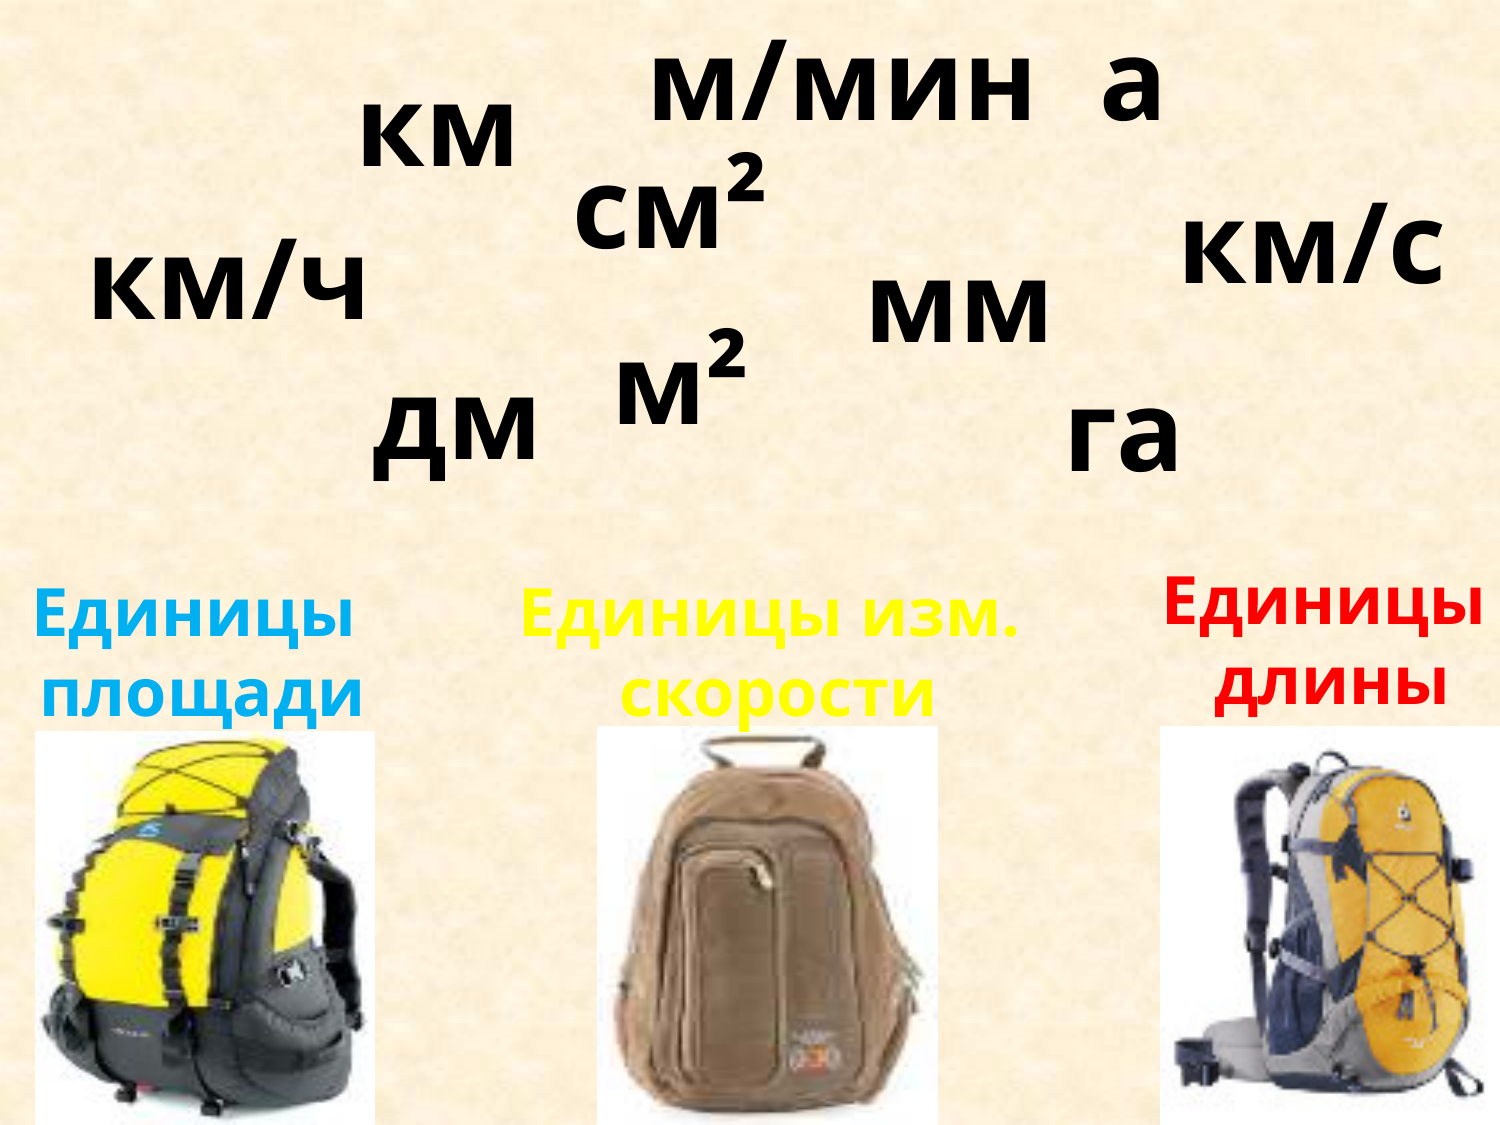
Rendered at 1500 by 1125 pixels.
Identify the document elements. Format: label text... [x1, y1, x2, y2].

text_box м/мин [631, 0, 1054, 150]
text_box га [1048, 351, 1200, 502]
text_box мм [849, 222, 1070, 373]
text_box а [1084, 0, 1183, 150]
text_box Единицы площади [16, 562, 389, 738]
text_box Единицы длины [1146, 550, 1500, 726]
picture [0, 0, 1500, 1125]
text_box Единицы изм. скорости [503, 562, 1054, 738]
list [34, 730, 376, 1125]
text_box м² [596, 304, 765, 455]
text_box cм² [557, 128, 784, 279]
text_box км/с [1162, 163, 1462, 314]
text_box км/ч [71, 199, 387, 350]
text_box км [340, 46, 536, 197]
text_box дм [357, 339, 558, 490]
